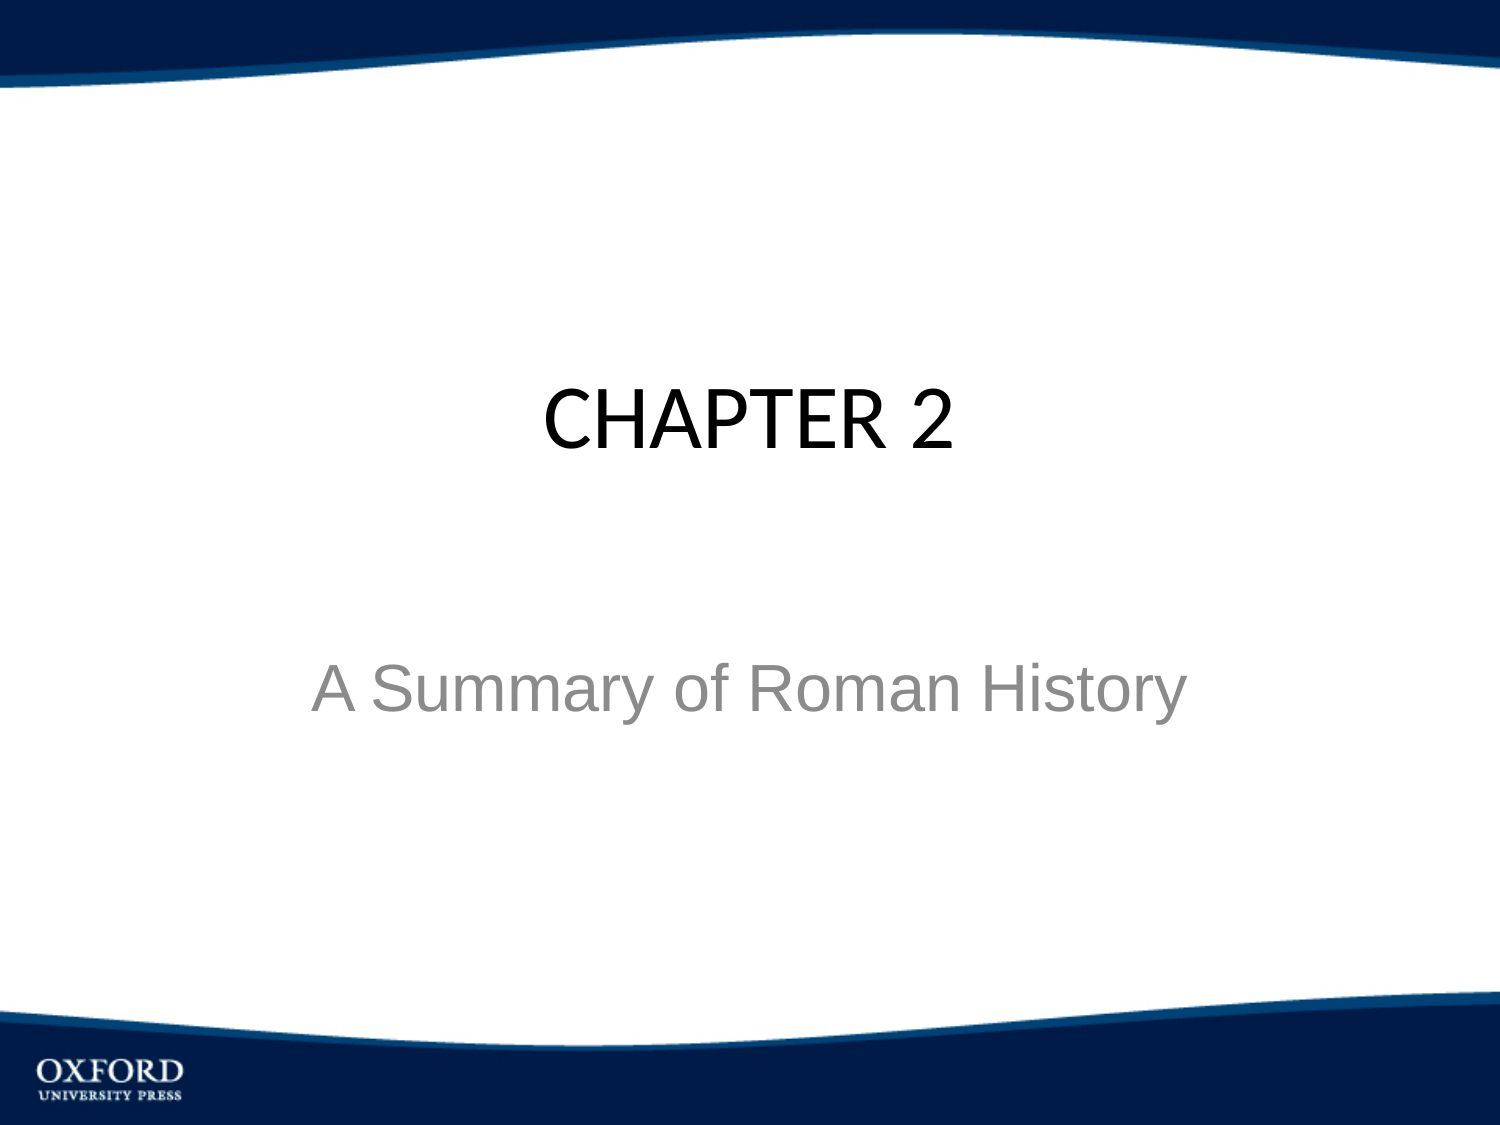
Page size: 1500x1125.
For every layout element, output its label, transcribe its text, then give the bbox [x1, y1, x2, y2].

title CHAPTER 2 [112, 349, 1388, 591]
subtitle A Summary of Roman History [225, 637, 1275, 925]
picture [0, 0, 1500, 1125]
